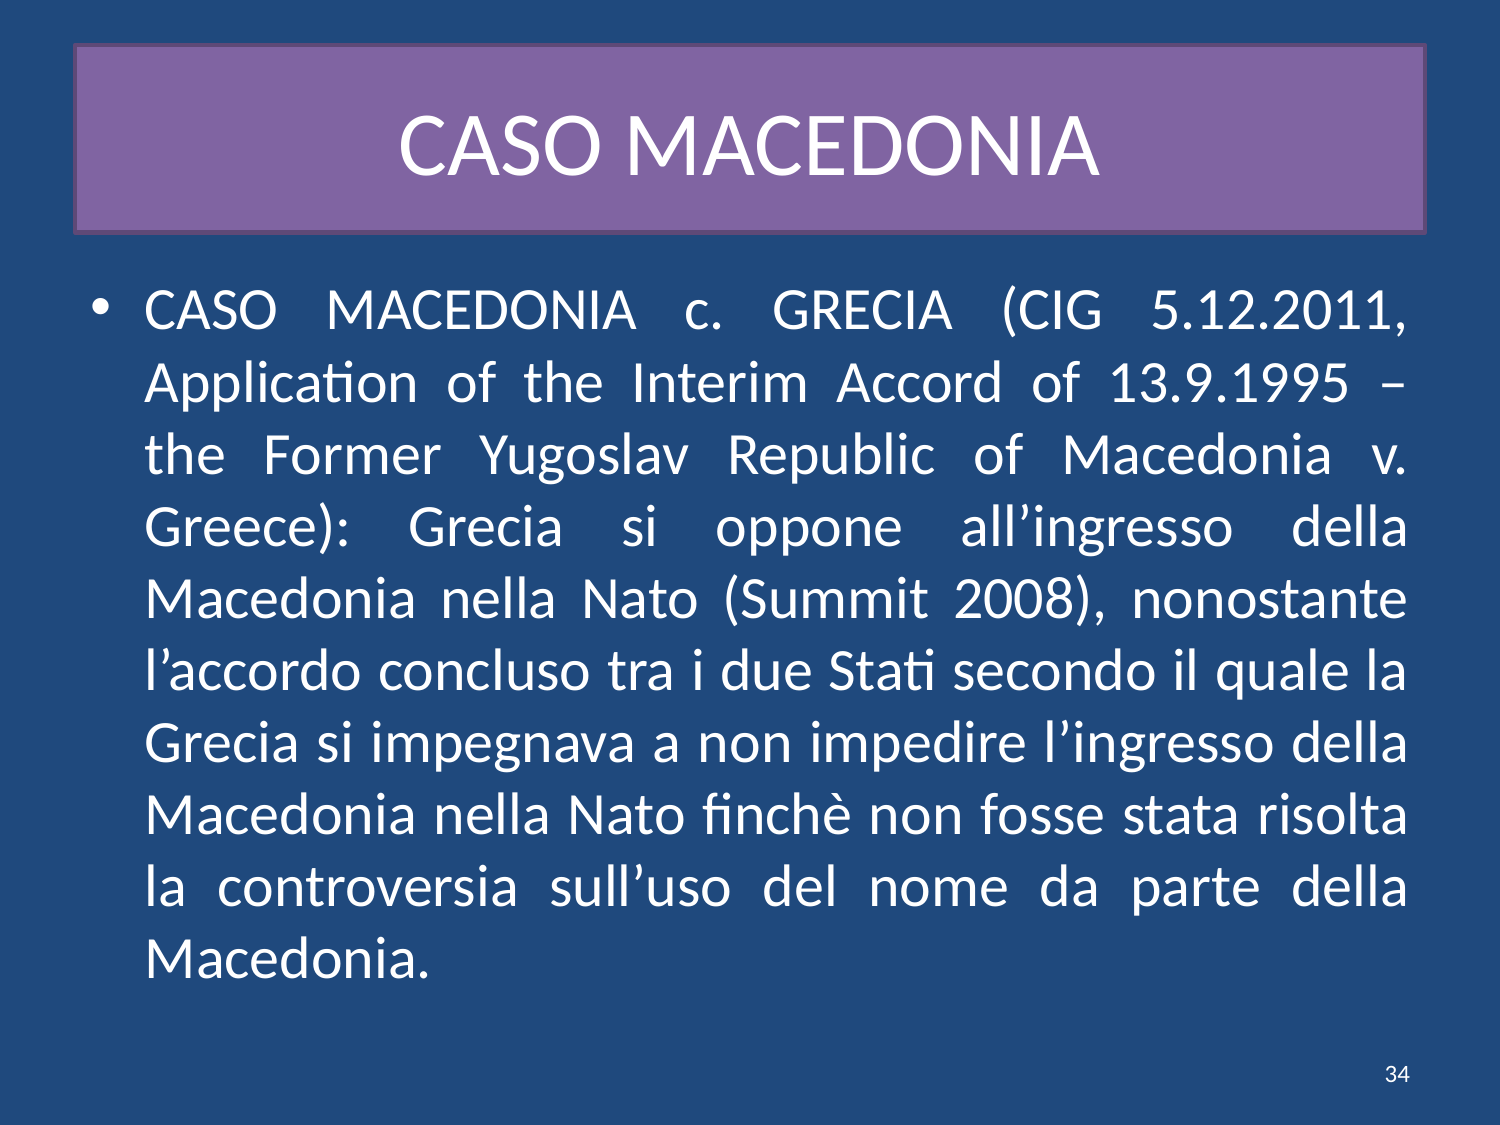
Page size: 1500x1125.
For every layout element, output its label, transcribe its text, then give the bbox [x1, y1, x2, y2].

slide_number 34 [1074, 1042, 1425, 1103]
title CASO MACEDONIA [73, 43, 1427, 235]
list CASO MACEDONIA c. GRECIA (CIG 5.12.2011, Application of the Interim Accord of 13.9.1995 – the Former Yugoslav Republic of Macedonia v. Greece): Grecia si oppone all’ingresso della Macedonia nella Nato (Summit 2008), nonostante l’accordo concluso tra i due Stati secondo il quale la Grecia si impegnava a non impedire l’ingresso della Macedonia nella Nato finchè non fosse stata risolta la controversia sull’uso del nome da parte della Macedonia. [75, 262, 1425, 1005]
